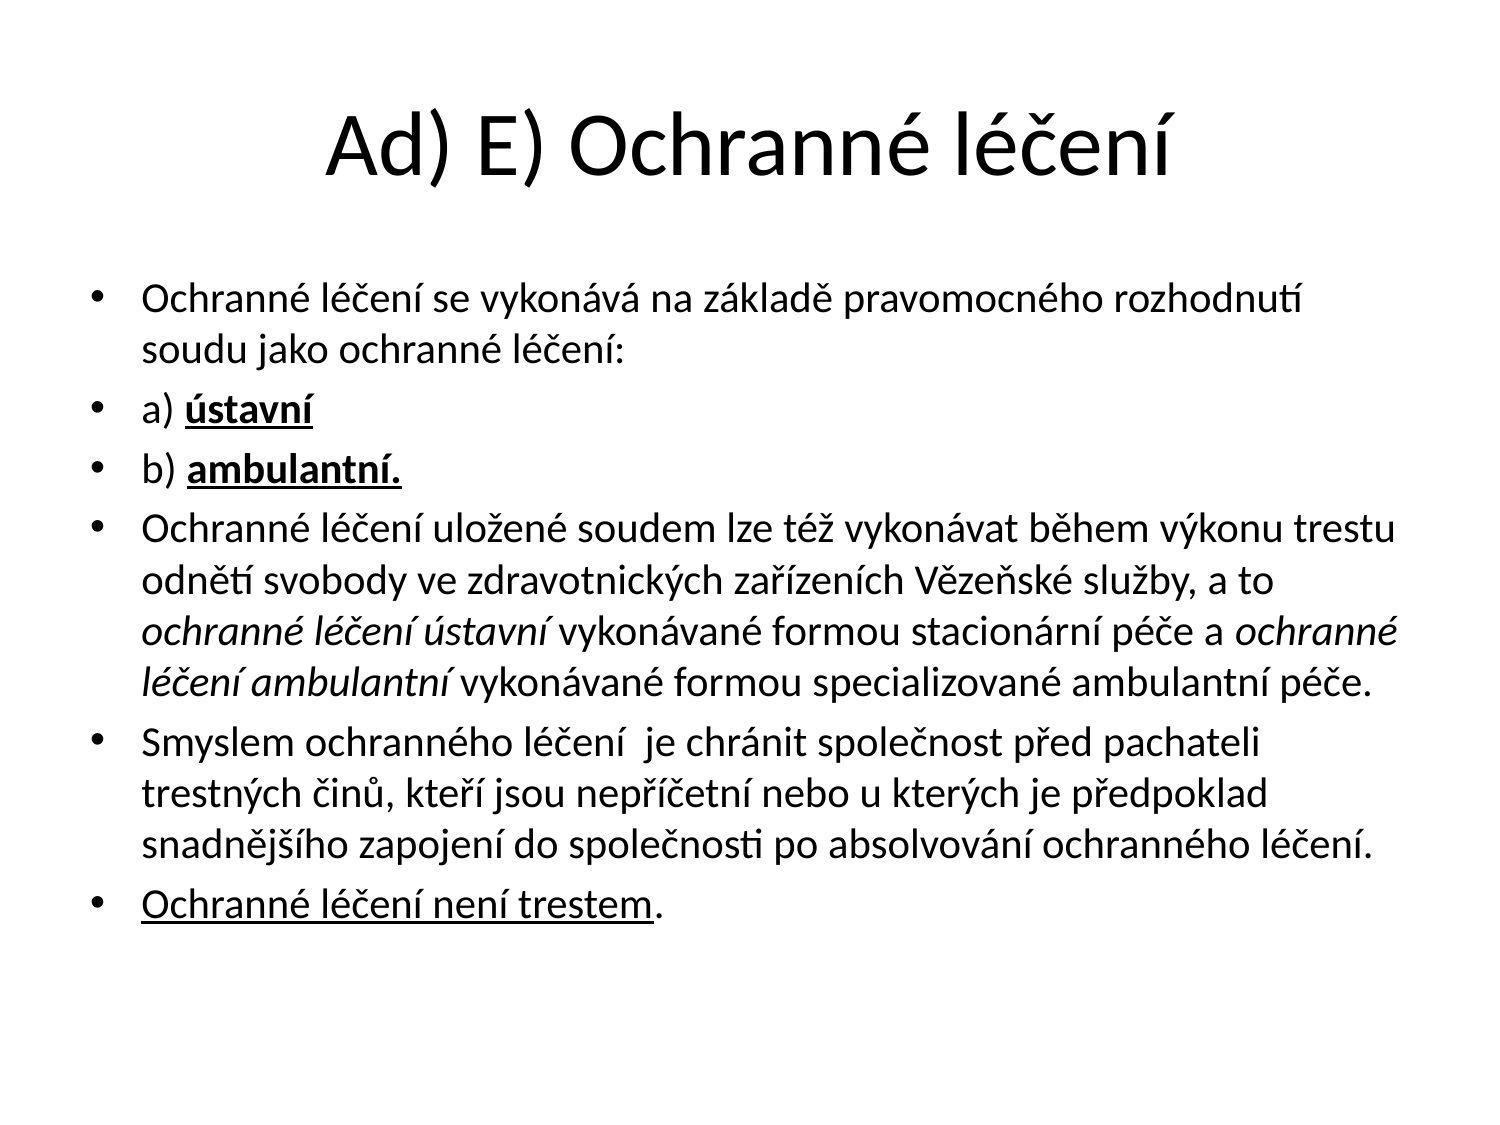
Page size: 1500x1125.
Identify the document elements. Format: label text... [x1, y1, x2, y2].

list Ochranné léčení se vykonává na základě pravomocného rozhodnutí soudu jako ochranné léčení: a) ústavní b) ambulantní. Ochranné léčení uložené soudem lze též vykonávat během výkonu trestu odnětí svobody ve zdravotnických zařízeních Vězeňské služby, a to ochranné léčení ústavní vykonávané formou stacionární péče a ochranné léčení ambulantní vykonávané formou specializované ambulantní péče. Smyslem ochranného léčení je chránit společnost před pachateli trestných činů, kteří jsou nepříčetní nebo u kterých je předpoklad snadnějšího zapojení do společnosti po absolvování ochranného léčení. Ochranné léčení není trestem. [75, 262, 1425, 1005]
title Ad) E) Ochranné léčení [75, 45, 1425, 233]
